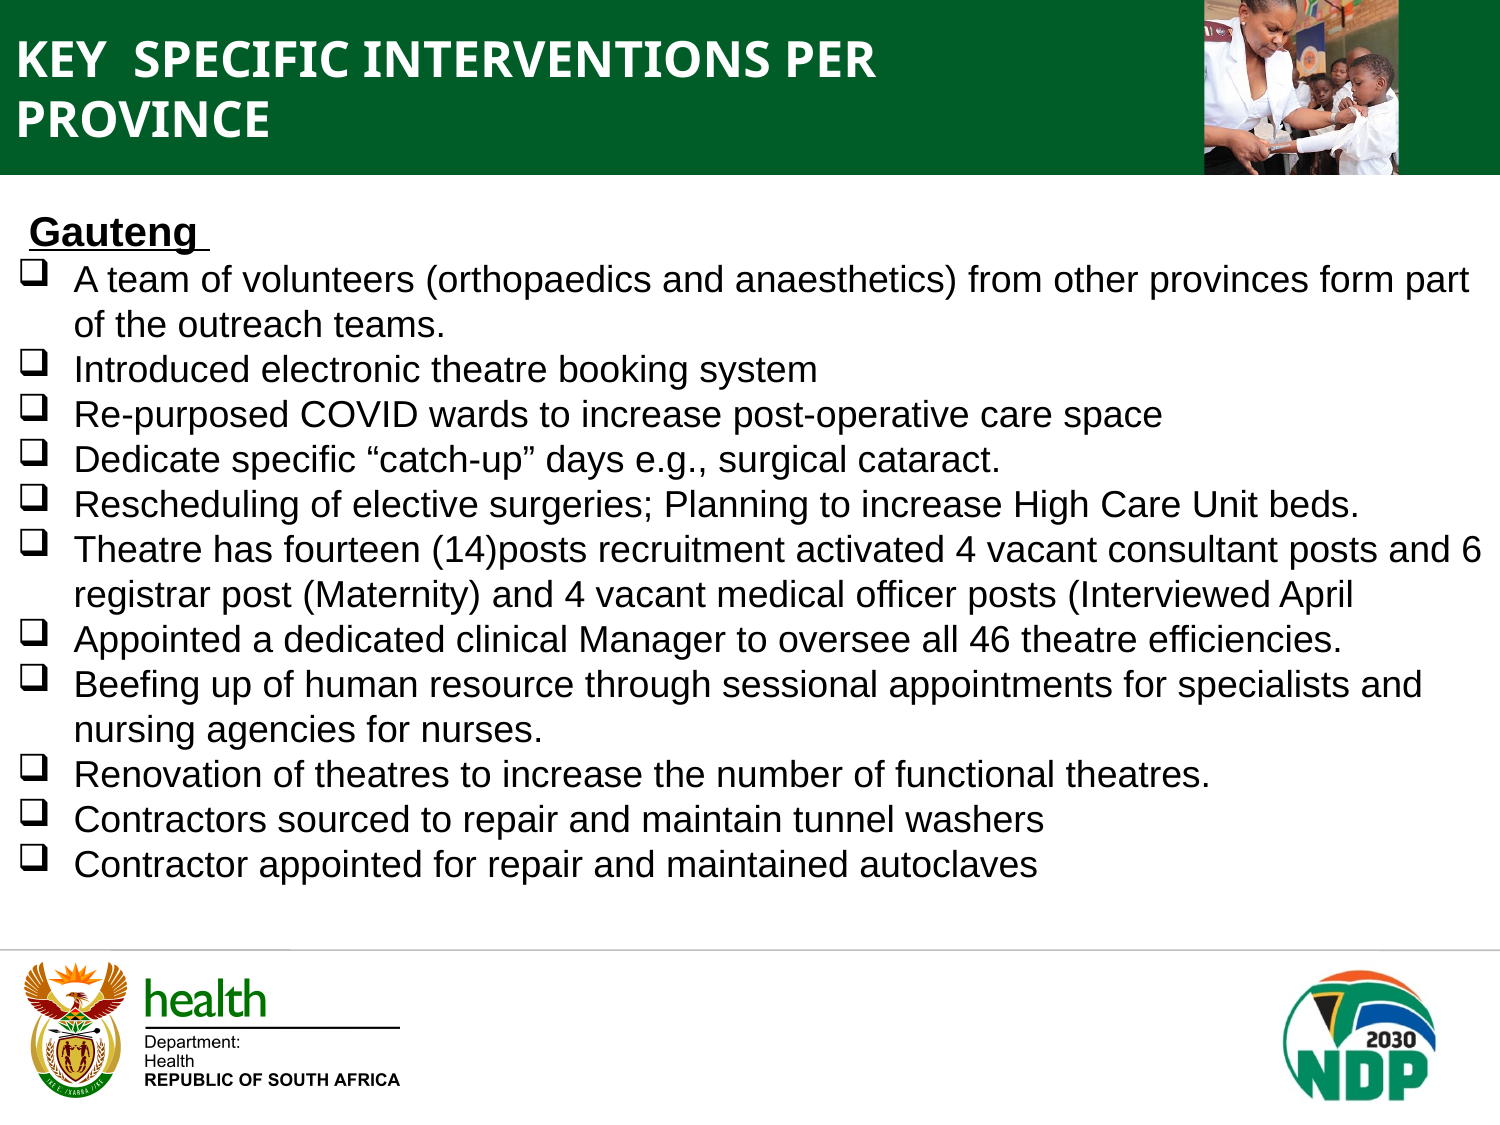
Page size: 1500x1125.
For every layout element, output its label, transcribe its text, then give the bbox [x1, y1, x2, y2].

list Gauteng A team of volunteers (orthopaedics and anaesthetics) from other provinces form part of the outreach teams. Introduced electronic theatre booking system Re-purposed COVID wards to increase post-operative care space Dedicate specific “catch-up” days e.g., surgical cataract. Rescheduling of elective surgeries; Planning to increase High Care Unit beds. Theatre has fourteen (14)posts recruitment activated 4 vacant consultant posts and 6 registrar post (Maternity) and 4 vacant medical officer posts (Interviewed April Appointed a dedicated clinical Manager to oversee all 46 theatre efficiencies. Beefing up of human resource through sessional appointments for specialists and nursing agencies for nurses. Renovation of theatres to increase the number of functional theatres. Contractors sourced to repair and maintain tunnel washers Contractor appointed for repair and maintained autoclaves [2, 172, 1498, 950]
picture [24, 962, 400, 1098]
picture [1277, 960, 1451, 1125]
title KEY SPECIFIC INTERVENTIONS PER PROVINCE [0, 2, 1498, 173]
